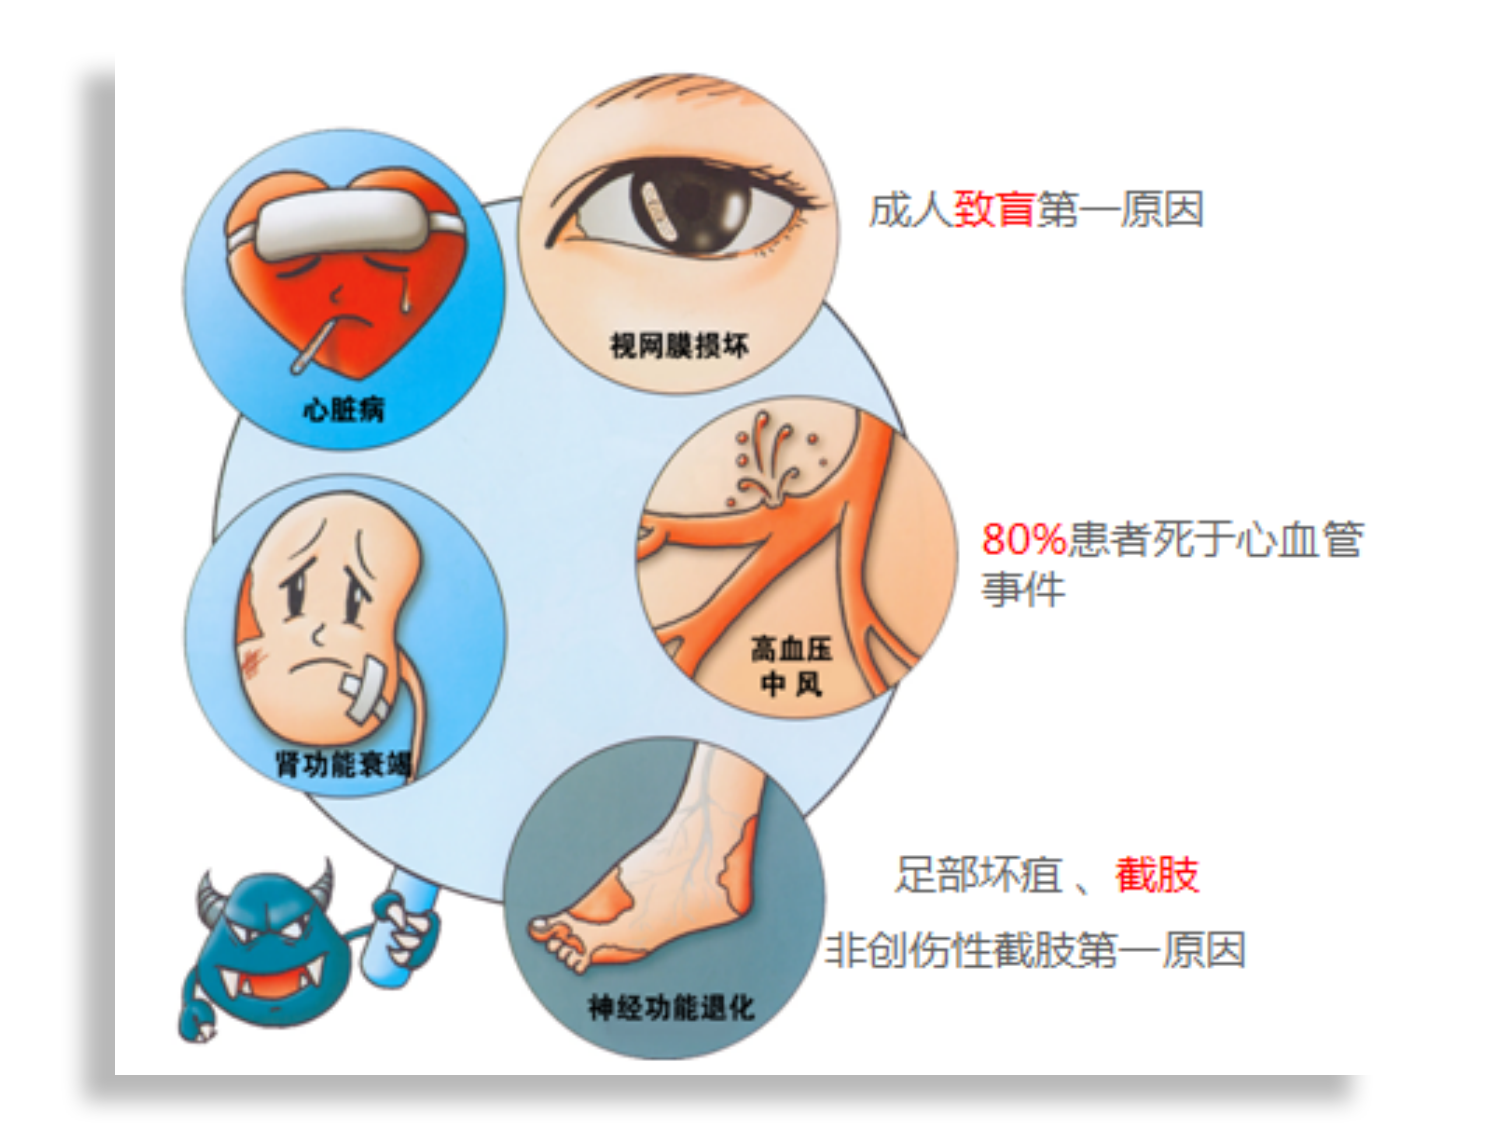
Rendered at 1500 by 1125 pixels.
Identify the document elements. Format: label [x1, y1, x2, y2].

picture [115, 49, 1385, 1076]
